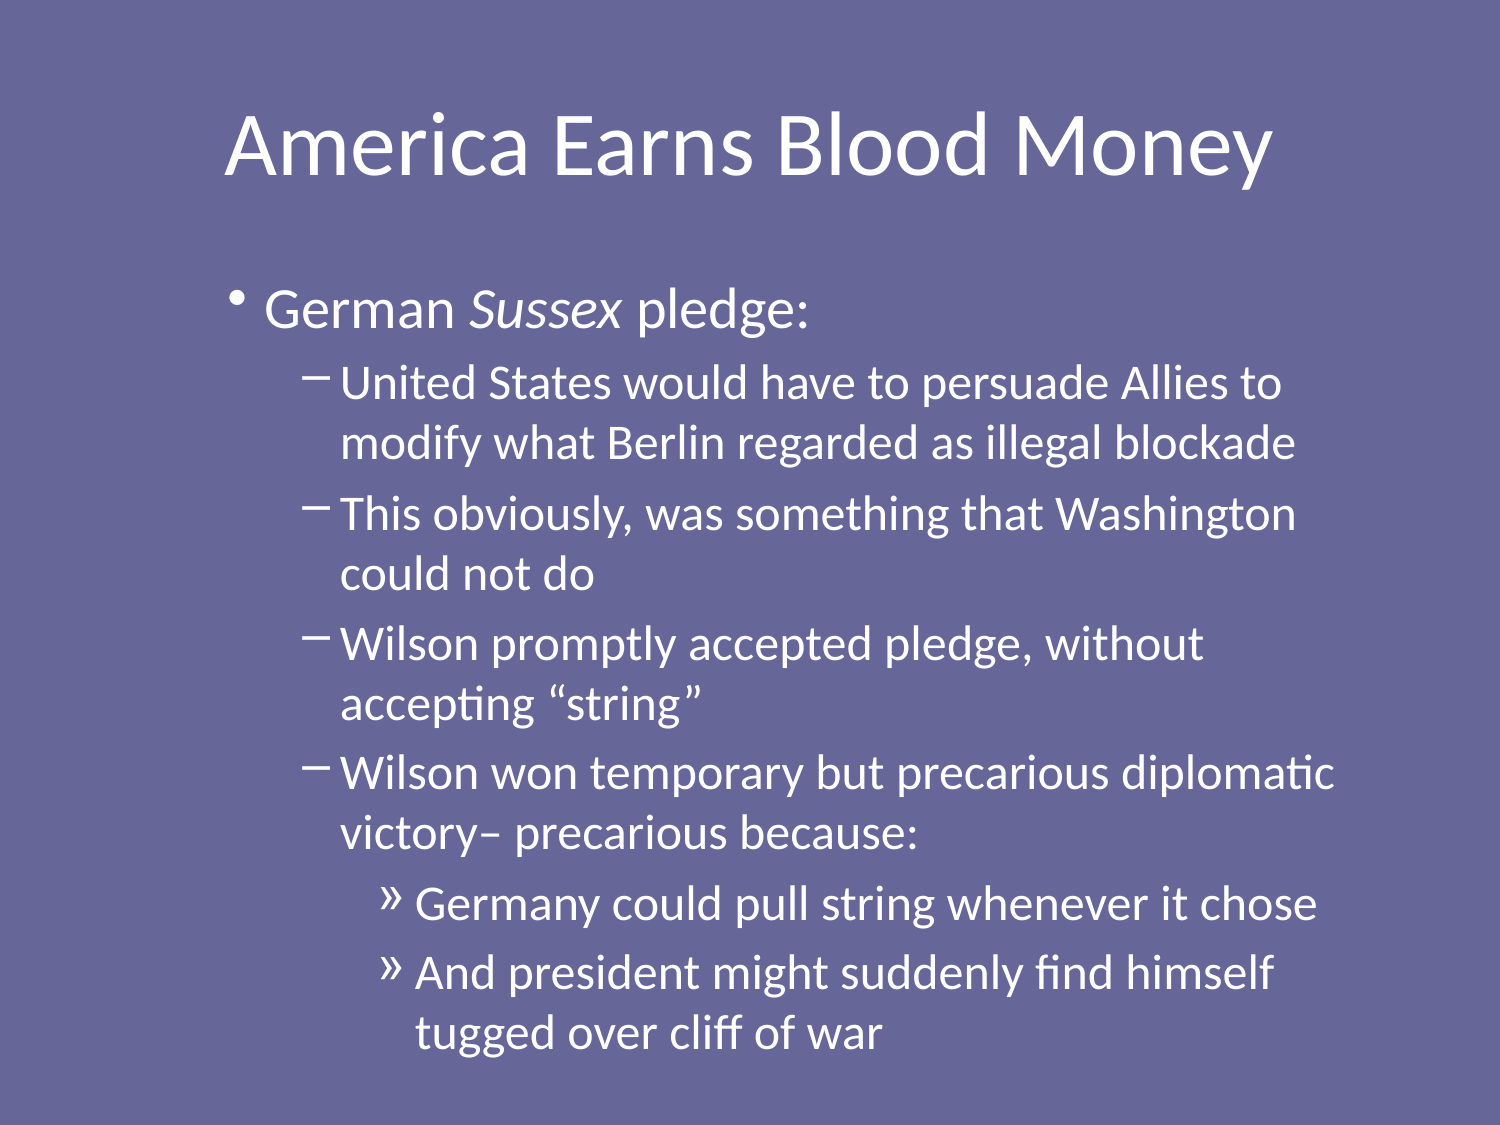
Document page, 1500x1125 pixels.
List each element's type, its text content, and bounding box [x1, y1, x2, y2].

list German Sussex pledge: United States would have to persuade Allies to modify what Berlin regarded as illegal blockade This obviously, was something that Washington could not do Wilson promptly accepted pledge, without accepting “string” Wilson won temporary but precarious diplomatic victory– precarious because: Germany could pull string whenever it chose And president might suddenly find himself tugged over cliff of war [62, 262, 1425, 1005]
title America Earns Blood Money [75, 45, 1425, 233]
